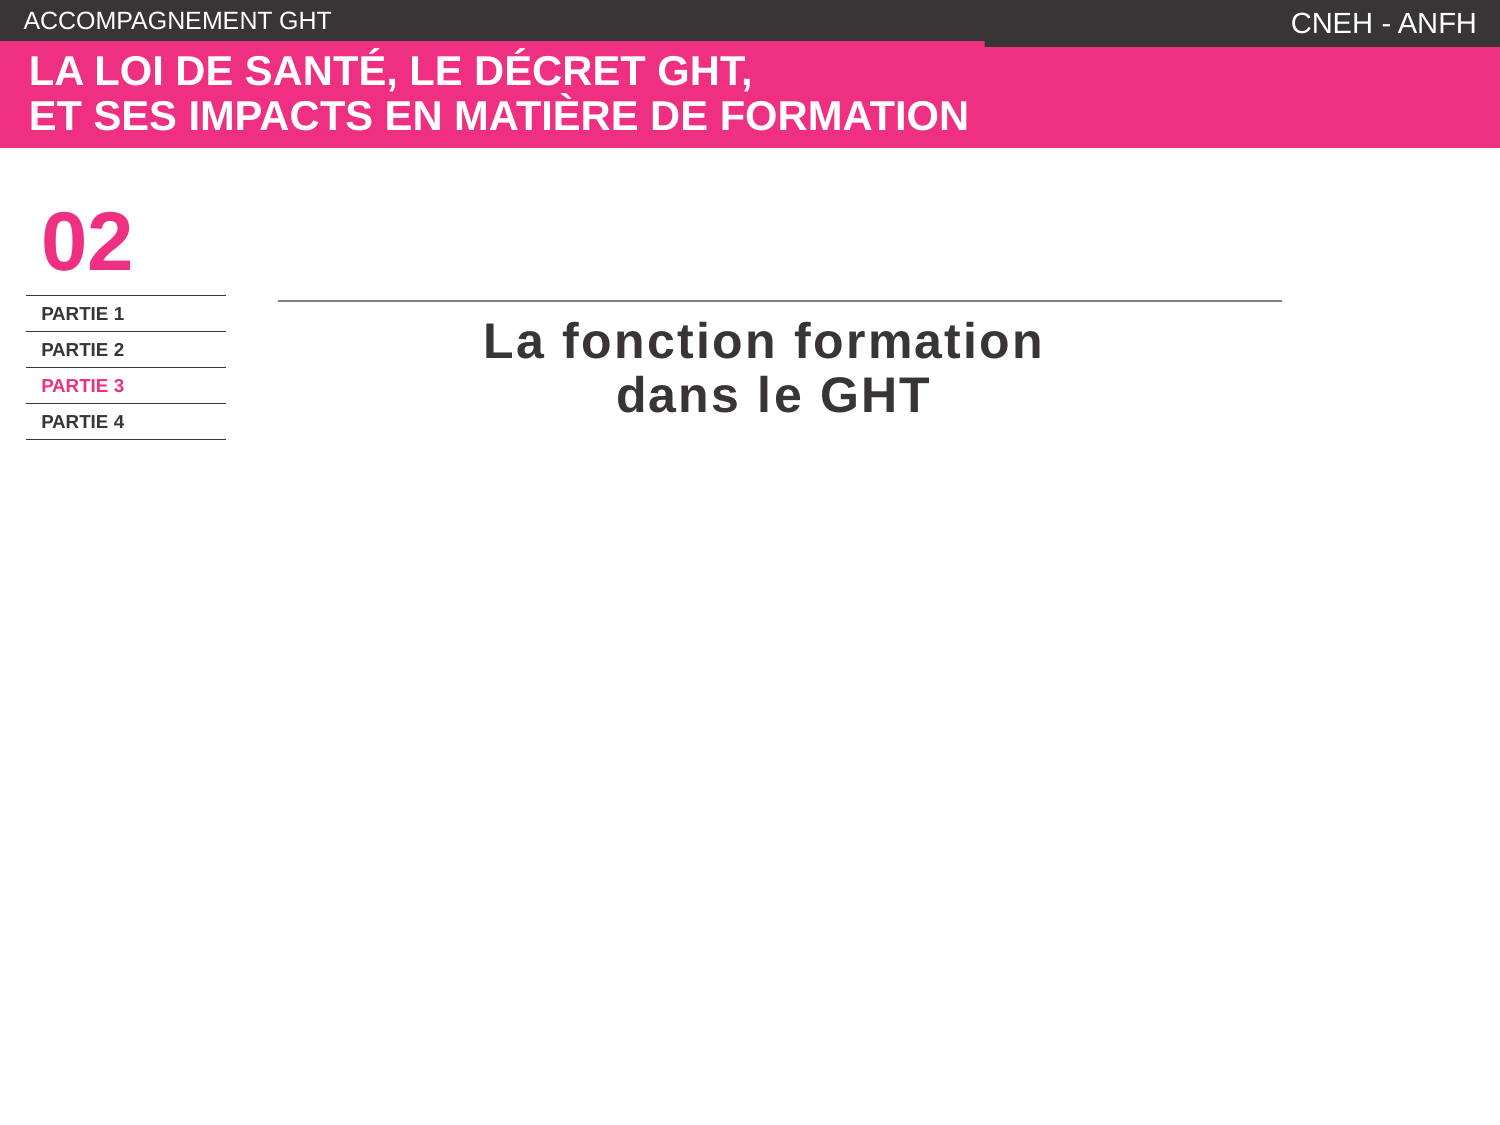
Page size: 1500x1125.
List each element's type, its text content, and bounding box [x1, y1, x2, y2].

table_cell Partie 1 [26, 296, 226, 331]
text_box CNEH - ANFH [984, 0, 1500, 47]
table_cell Partie 4 [26, 404, 226, 439]
table_cell Partie 3 [26, 368, 226, 403]
title La loi de santé, le décret GHT, et ses impacts en matière de formation [13, 42, 1500, 148]
list La fonction formation dans le GHT [265, 307, 1282, 1022]
table_cell Partie 2 [26, 332, 226, 367]
table_header 02 [26, 187, 226, 295]
